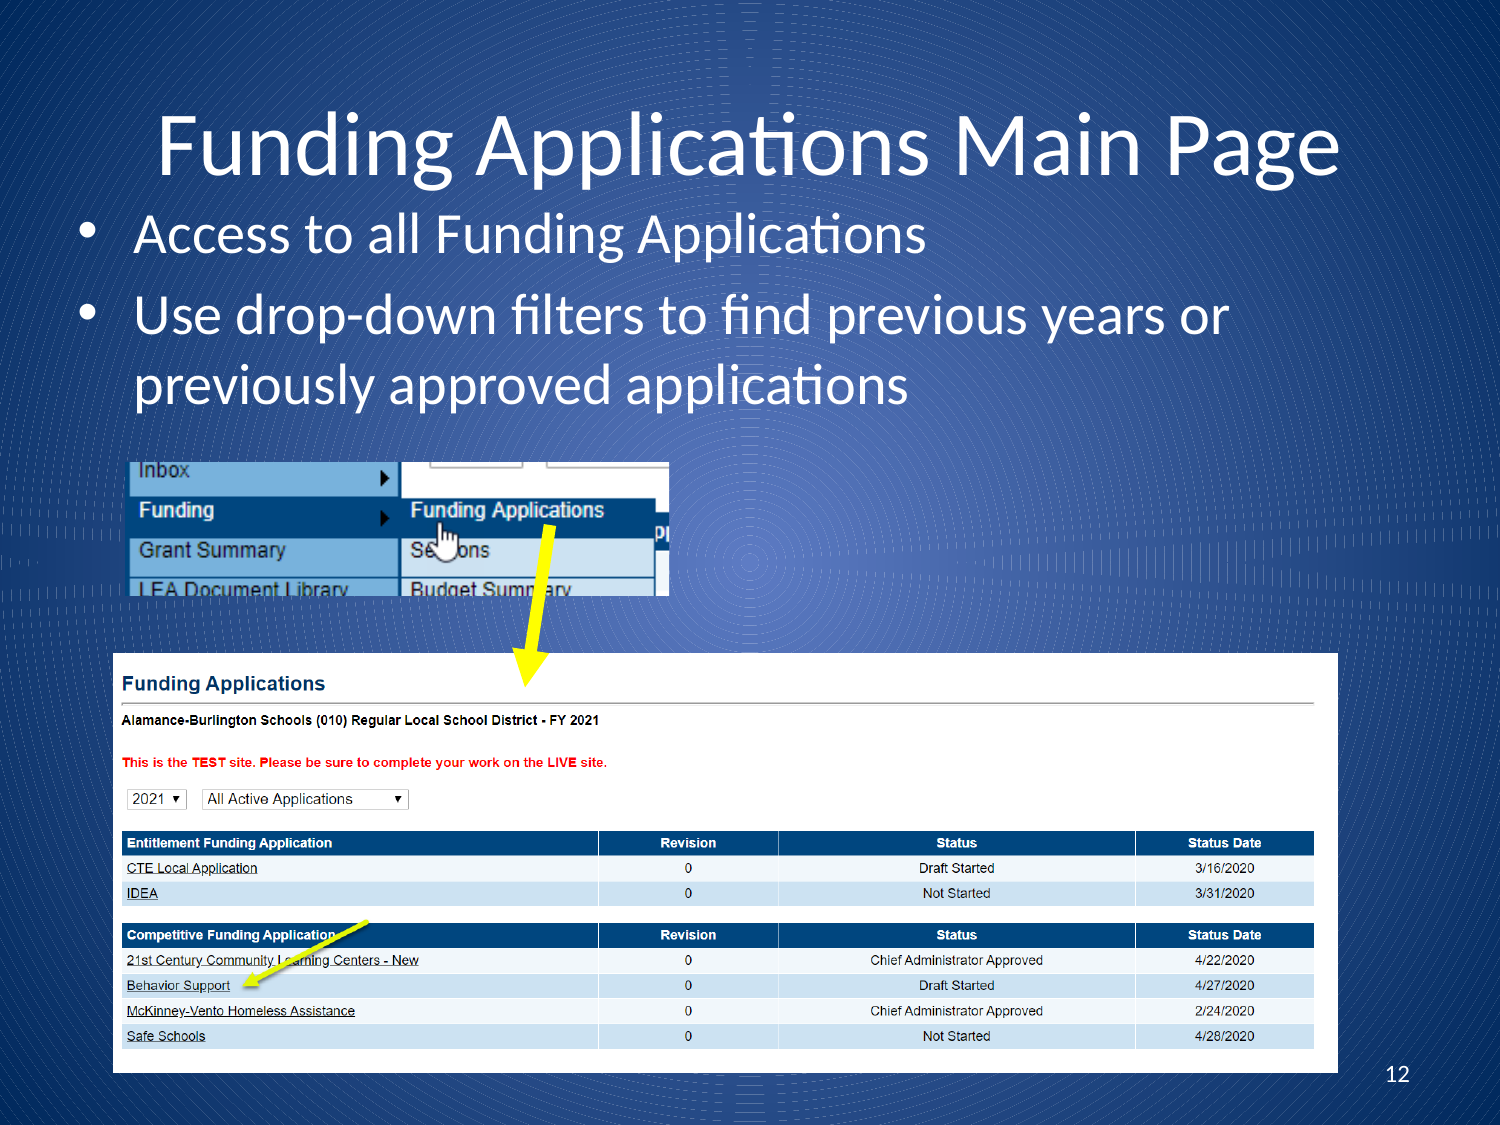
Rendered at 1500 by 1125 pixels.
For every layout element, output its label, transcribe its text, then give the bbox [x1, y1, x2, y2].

picture [124, 462, 670, 596]
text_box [524, 524, 551, 688]
list Access to all Funding Applications Use drop-down filters to find previous years or previously approved applications [62, 187, 1338, 575]
picture [112, 653, 1338, 1073]
title Funding Applications Main Page [75, 45, 1425, 233]
slide_number 12 [1074, 1042, 1425, 1103]
